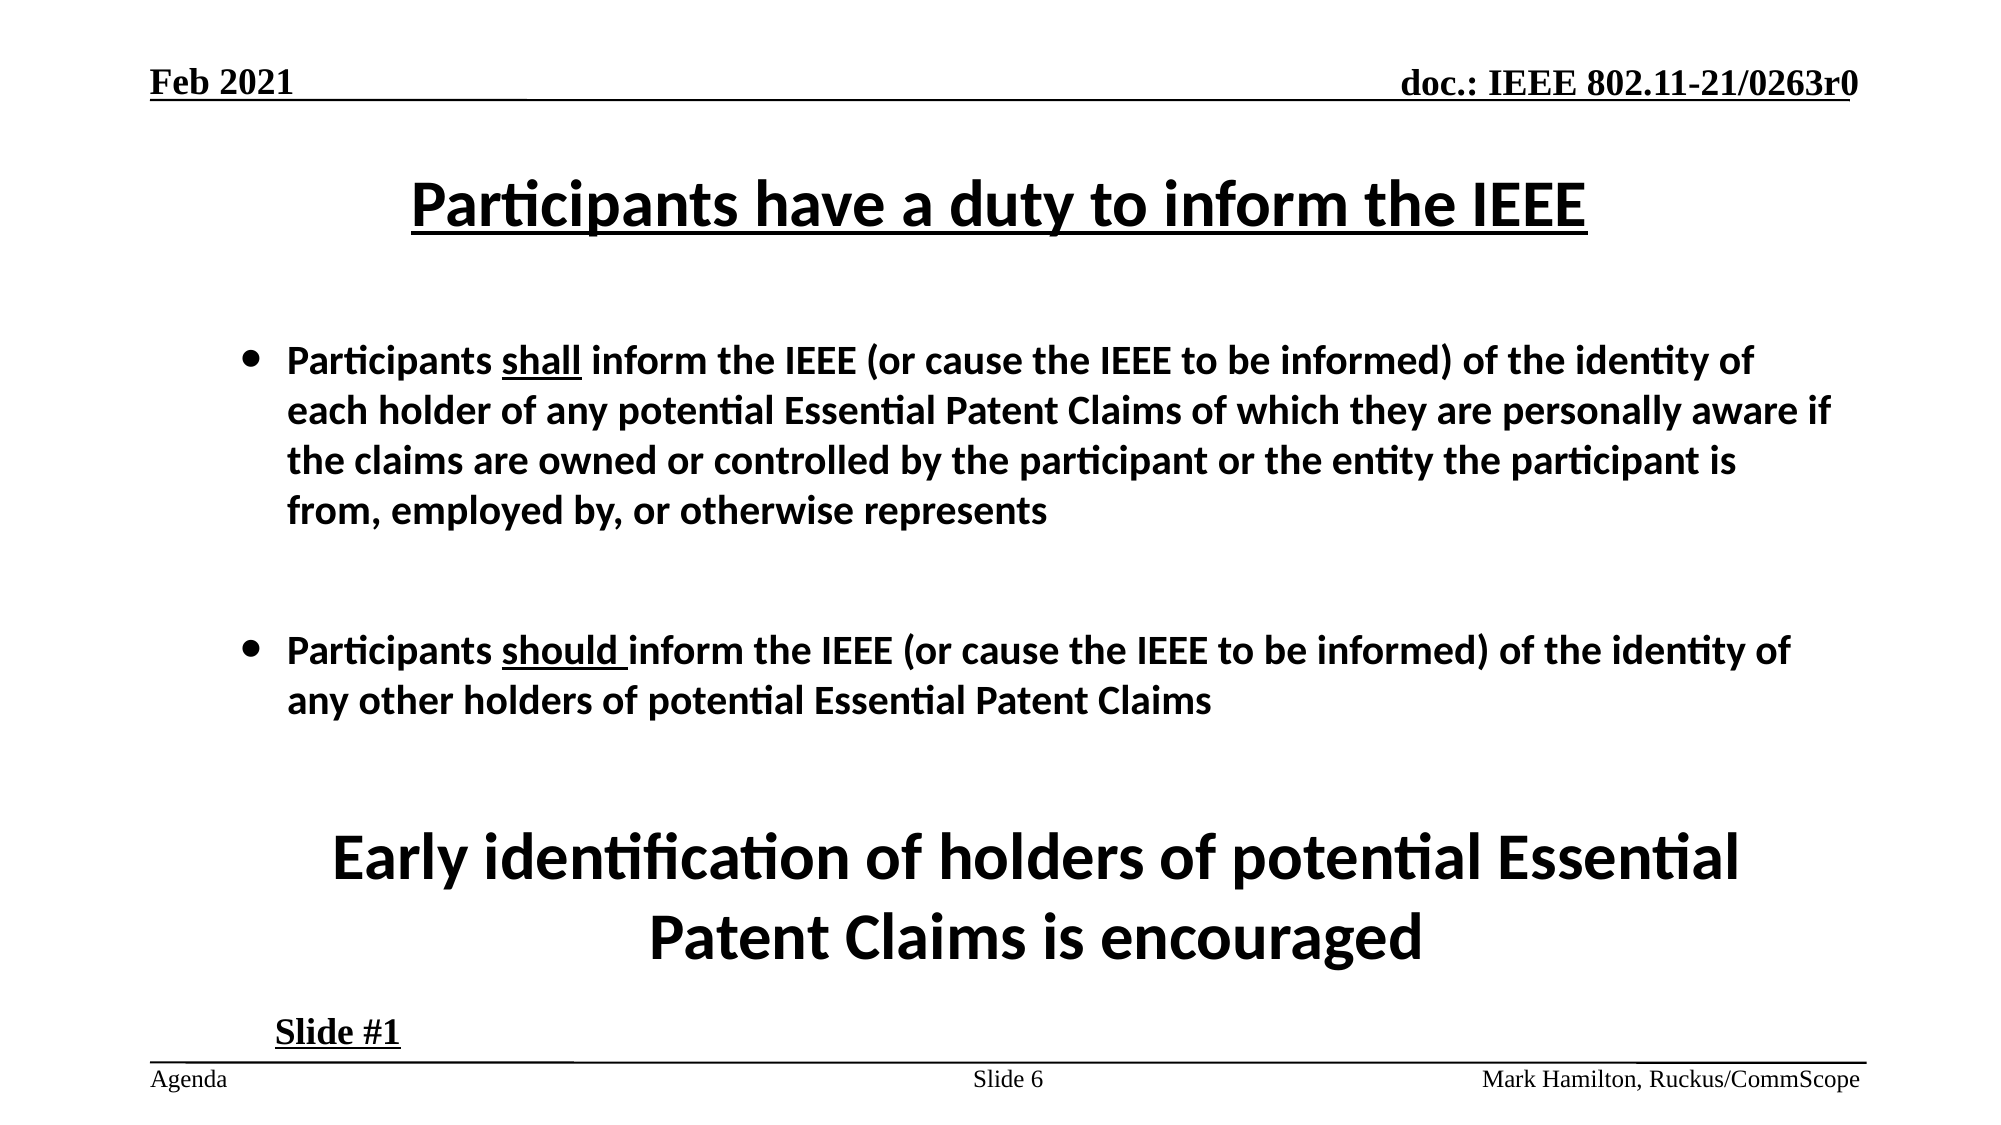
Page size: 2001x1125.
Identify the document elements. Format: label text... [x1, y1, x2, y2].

text_box Slide #1 [260, 999, 417, 1060]
list Participants shall inform the IEEE (or cause the IEEE to be informed) of the identity of each holder of any potential Essential Patent Claims of which they are personally aware if the claims are owned or controlled by the participant or the entity the participant is from, employed by, or otherwise represents Participants should inform the IEEE (or cause the IEEE to be informed) of the identity of any other holders of potential Essential Patent Claims Early identification of holders of potential Essential Patent Claims is encouraged [149, 324, 1850, 1000]
title Participants have a duty to inform the IEEE [149, 112, 1850, 288]
slide_number Slide 6 [950, 1061, 1067, 1123]
